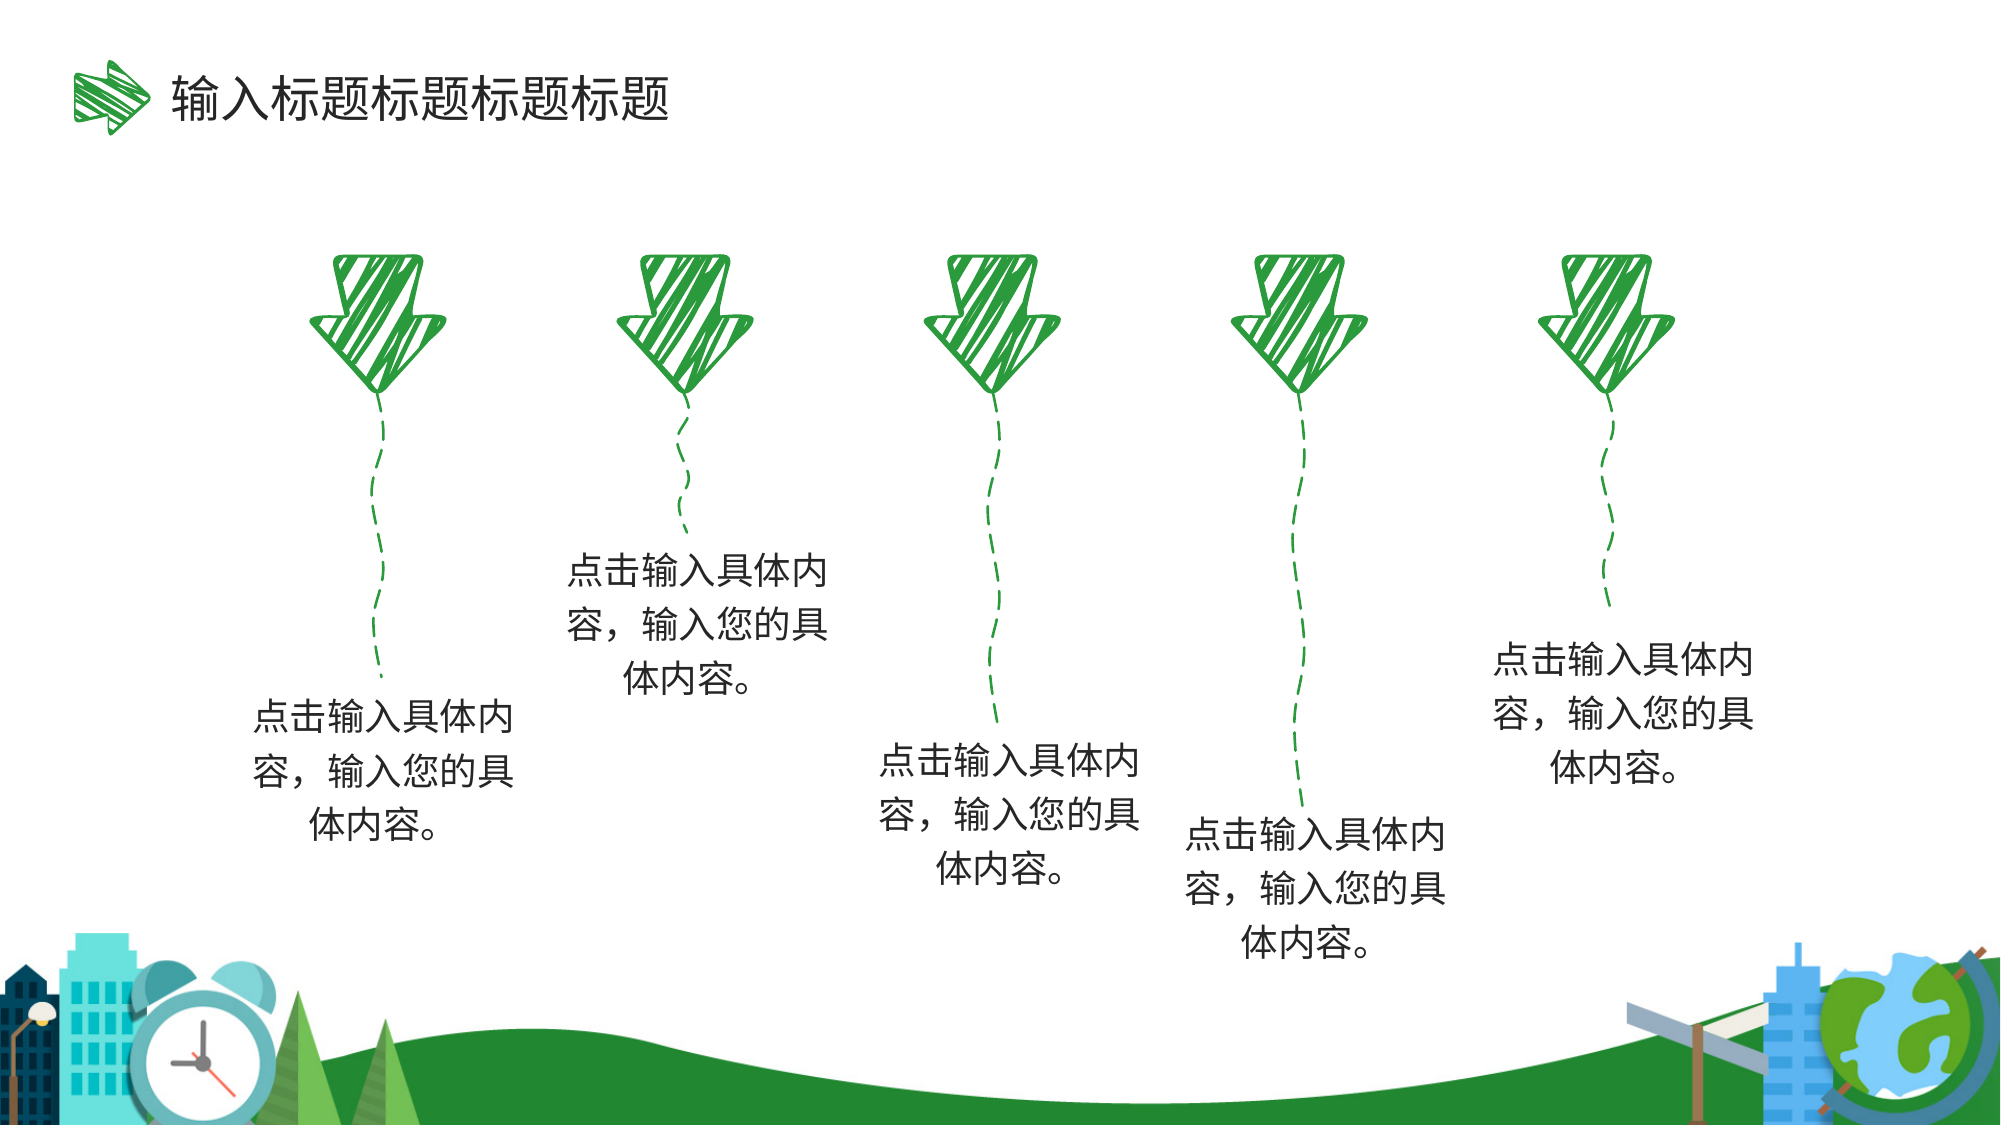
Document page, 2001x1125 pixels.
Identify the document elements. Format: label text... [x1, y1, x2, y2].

text_box [923, 254, 1061, 393]
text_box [1164, 392, 1467, 970]
picture [0, 0, 2001, 1125]
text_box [232, 393, 534, 853]
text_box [541, 390, 854, 706]
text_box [858, 393, 1162, 896]
text_box [1230, 254, 1368, 392]
text_box [73, 59, 151, 136]
text_box 输入标题标题标题标题 [155, 59, 849, 135]
text_box [616, 254, 754, 390]
text_box [1537, 254, 1676, 393]
picture [10, 1002, 56, 1125]
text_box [1467, 393, 1781, 796]
text_box [309, 254, 447, 393]
